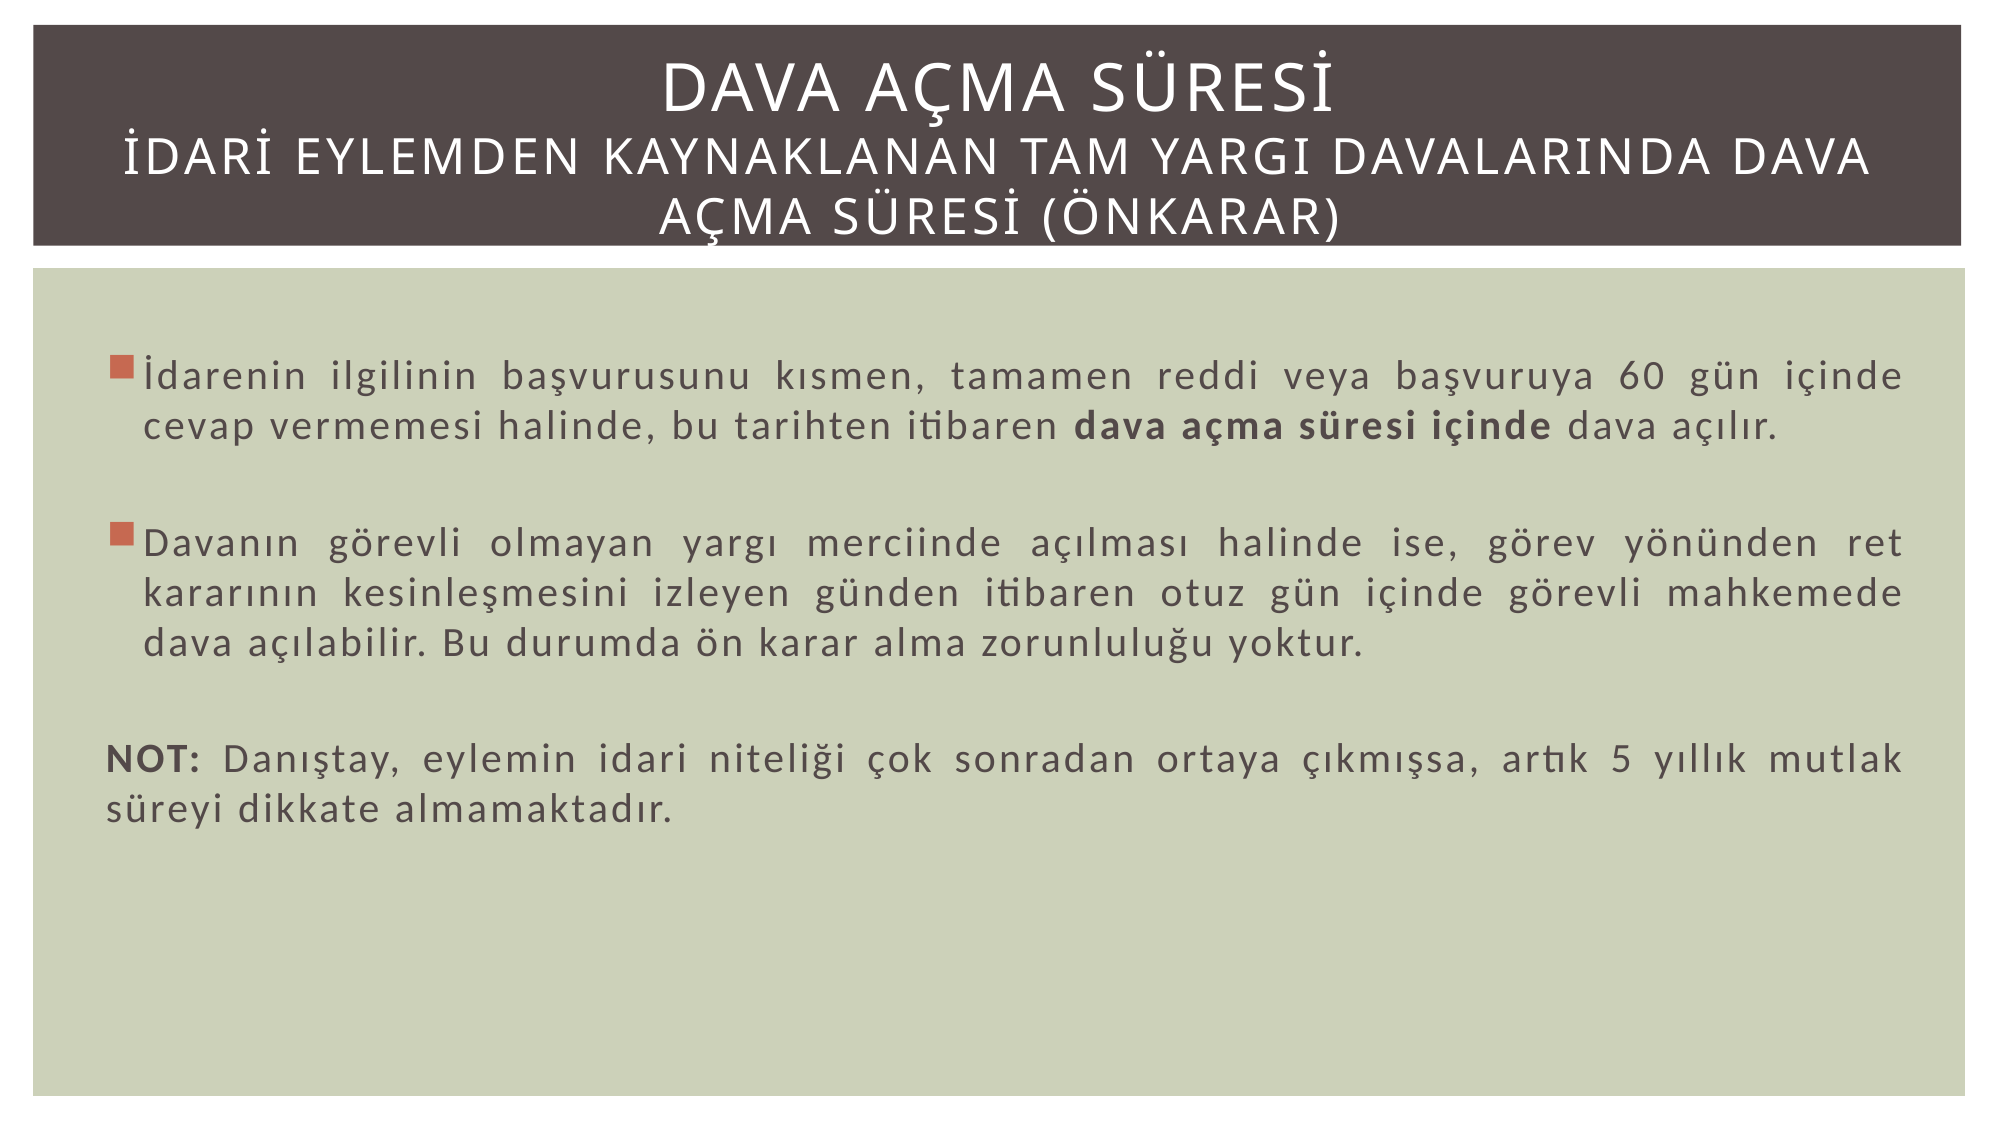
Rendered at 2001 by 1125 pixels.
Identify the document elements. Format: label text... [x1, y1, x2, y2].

title DAVA AÇMA SÜRESİ İDARİ EYLEMDEN KAYNAKLANAN TAM YARGI DAVALARINDA DAVA AÇMA SÜRESİ (ÖNKARAR) [83, 58, 1917, 232]
list İdarenin ilgilinin başvurusunu kısmen, tamamen reddi veya başvuruya 60 gün içinde cevap vermemesi halinde, bu tarihten itibaren dava açma süresi içinde dava açılır. Davanın görevli olmayan yargı merciinde açılması halinde ise, görev yönünden ret kararının kesinleşmesini izleyen günden itibaren otuz gün içinde görevli mahkemede dava açılabilir. Bu durumda ön karar alma zorunluluğu yoktur. NOT: Danıştay, eylemin idari niteliği çok sonradan ortaya çıkmışsa, artık 5 yıllık mutlak süreyi dikkate almamaktadır. [83, 281, 1923, 1005]
